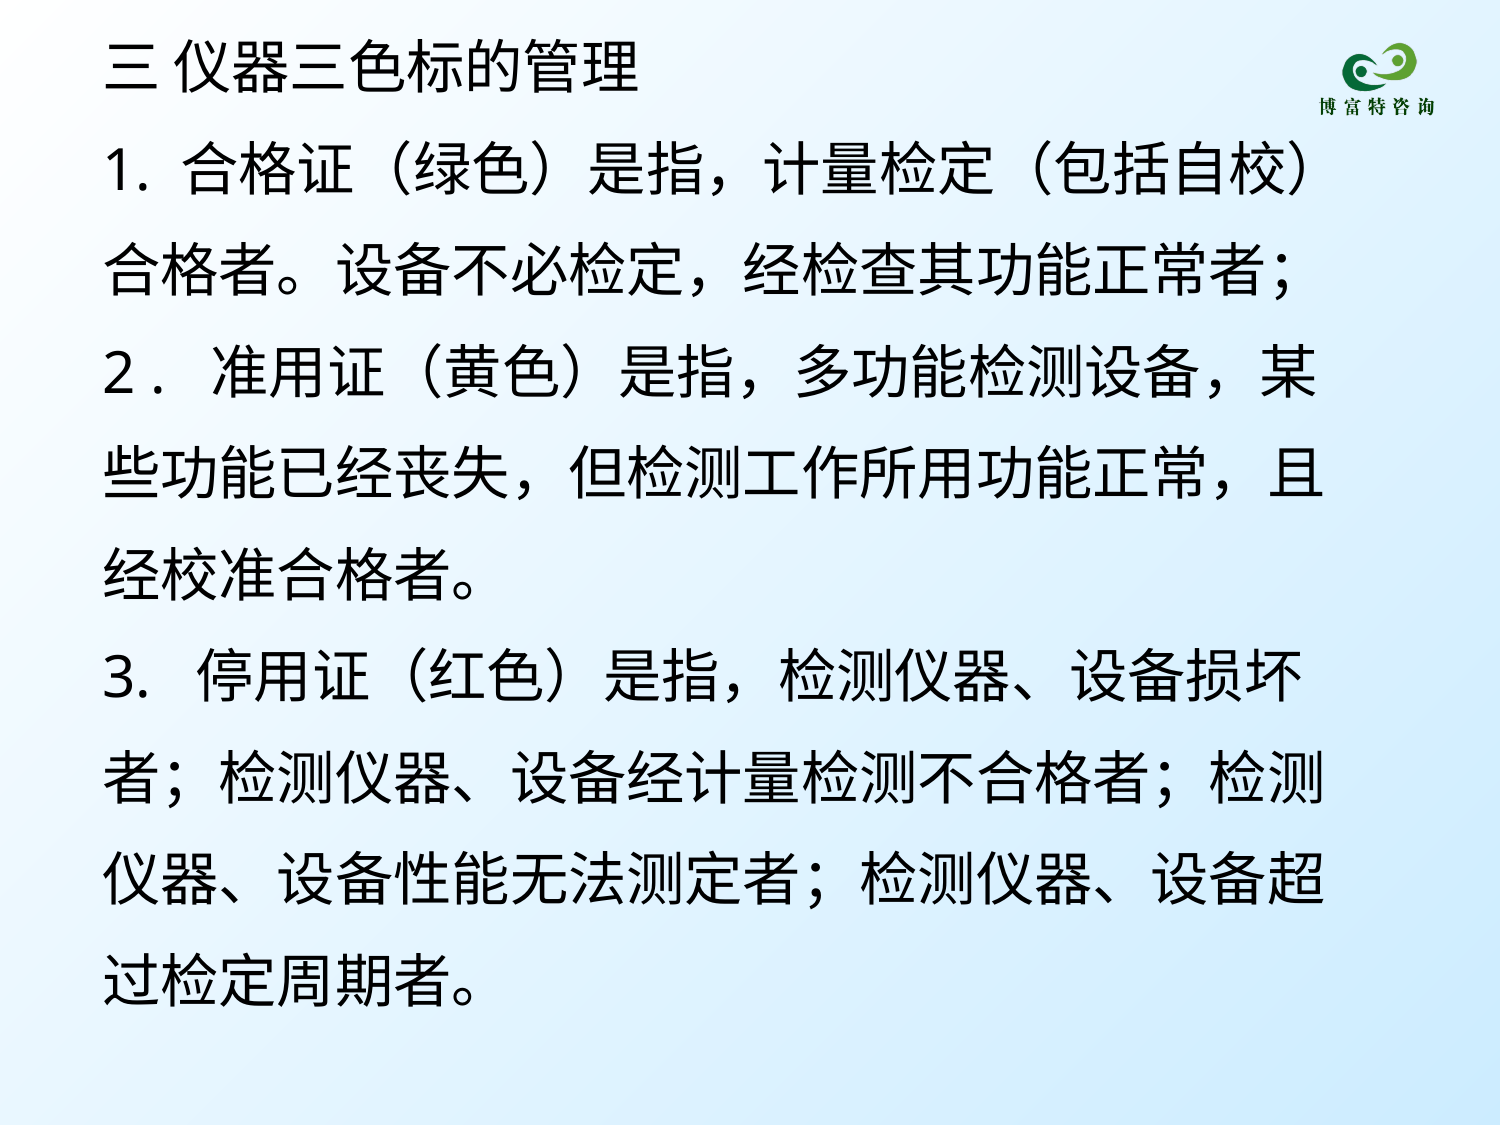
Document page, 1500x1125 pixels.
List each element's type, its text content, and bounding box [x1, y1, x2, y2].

title 三 仪器三色标的管理 1. 合格证（绿色）是指，计量检定（包括自校）合格者。设备不必检定，经检查其功能正常者； 2 . 准用证（黄色）是指，多功能检测设备，某些功能已经丧失，但检测工作所用功能正常，且经校准合格者。 3. 停用证（红色）是指，检测仪器、设备损坏者；检测仪器、设备经计量检测不合格者；检测仪器、设备性能无法测定者；检测仪器、设备超过检定周期者。 [87, 0, 1363, 1108]
picture [1363, 42, 1453, 118]
